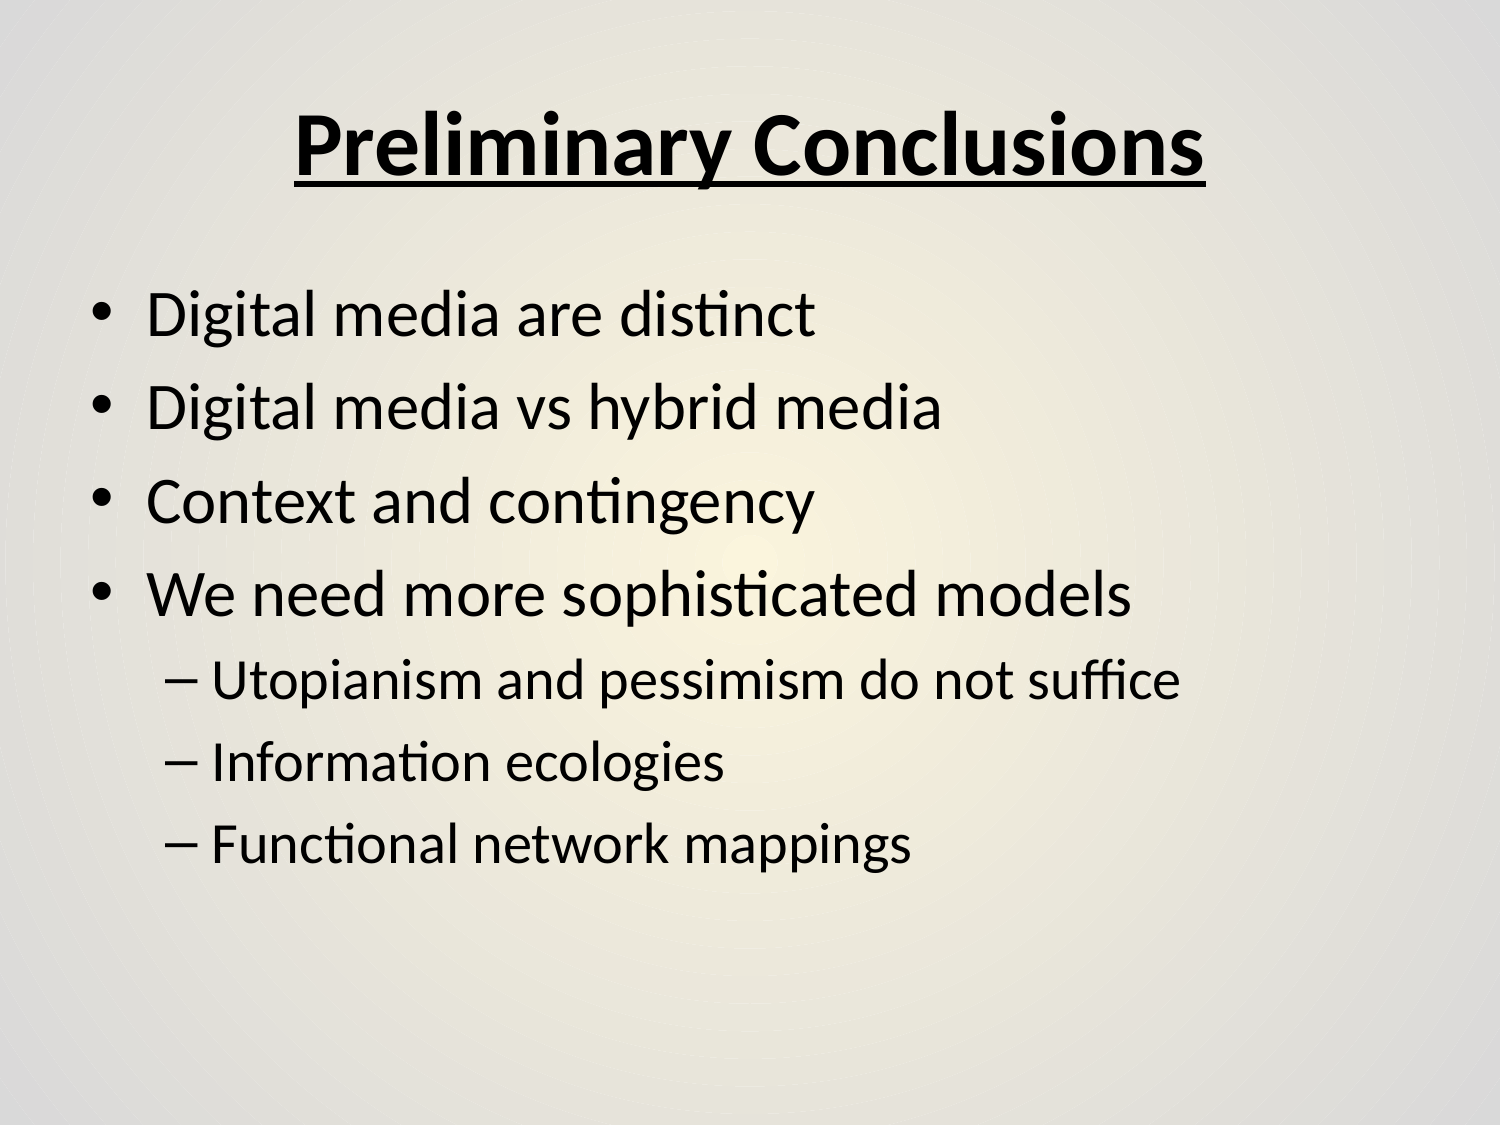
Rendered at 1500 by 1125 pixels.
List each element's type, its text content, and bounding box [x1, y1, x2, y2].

title Preliminary Conclusions [75, 45, 1425, 233]
list Digital media are distinct Digital media vs hybrid media Context and contingency We need more sophisticated models Utopianism and pessimism do not suffice Information ecologies Functional network mappings [75, 262, 1425, 1005]
